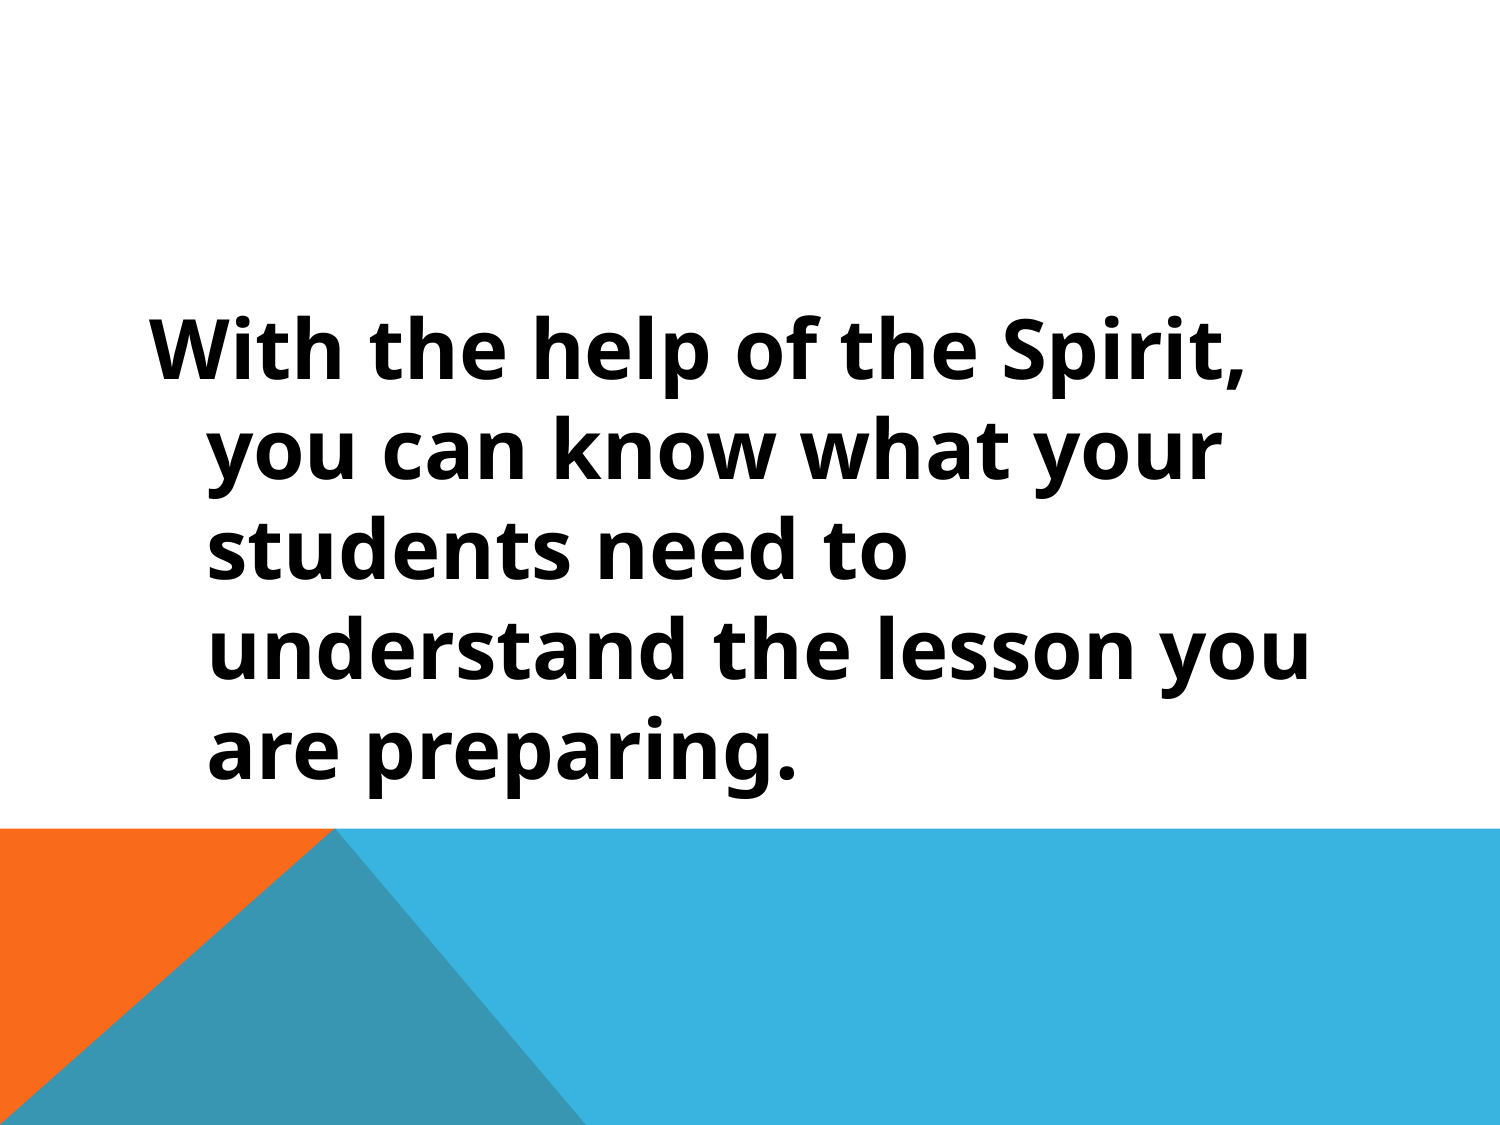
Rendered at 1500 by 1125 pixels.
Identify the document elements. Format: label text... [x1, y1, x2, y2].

list With the help of the Spirit, you can know what your students need to understand the lesson you are preparing. [134, 324, 1369, 768]
